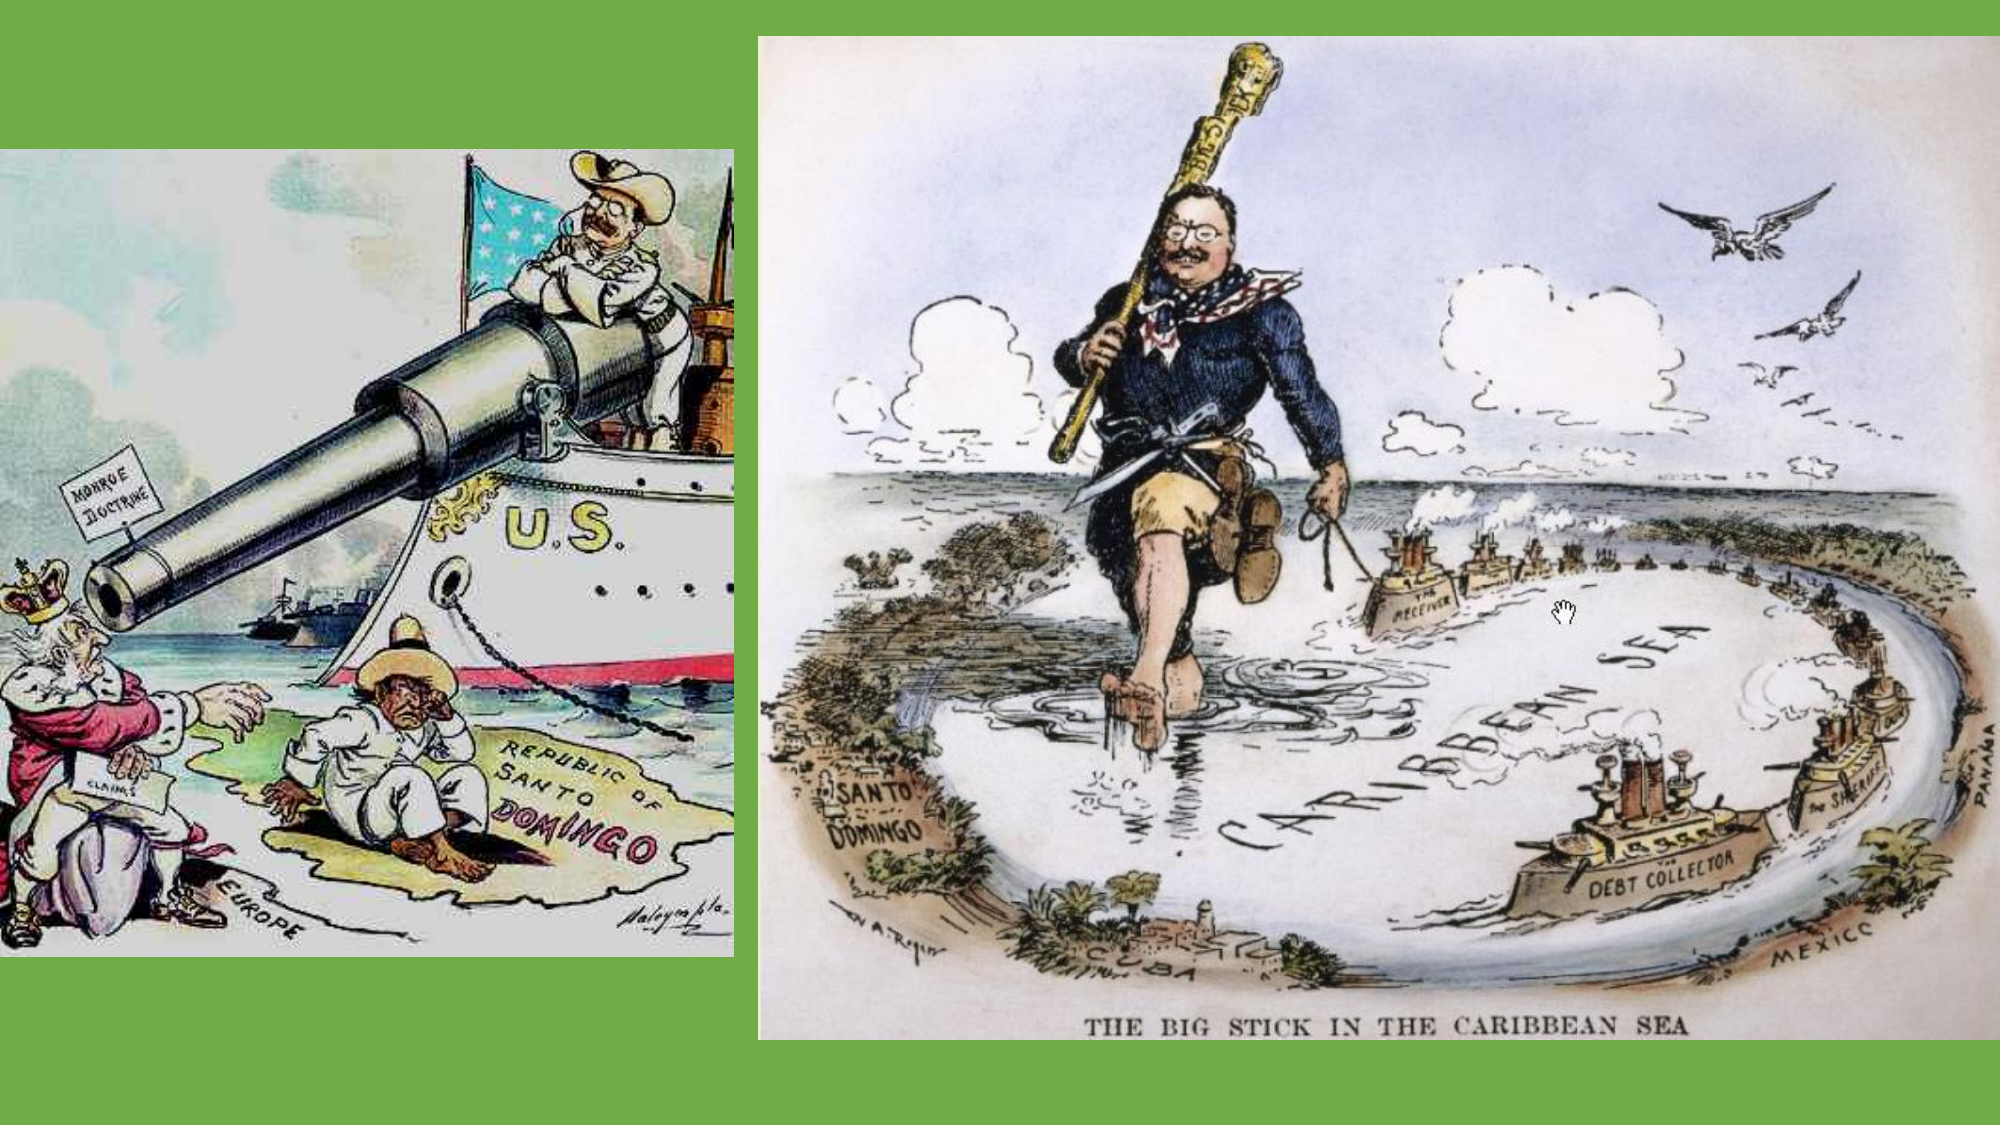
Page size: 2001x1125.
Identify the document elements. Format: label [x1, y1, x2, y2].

picture [0, 149, 734, 957]
picture [758, 36, 2000, 1040]
